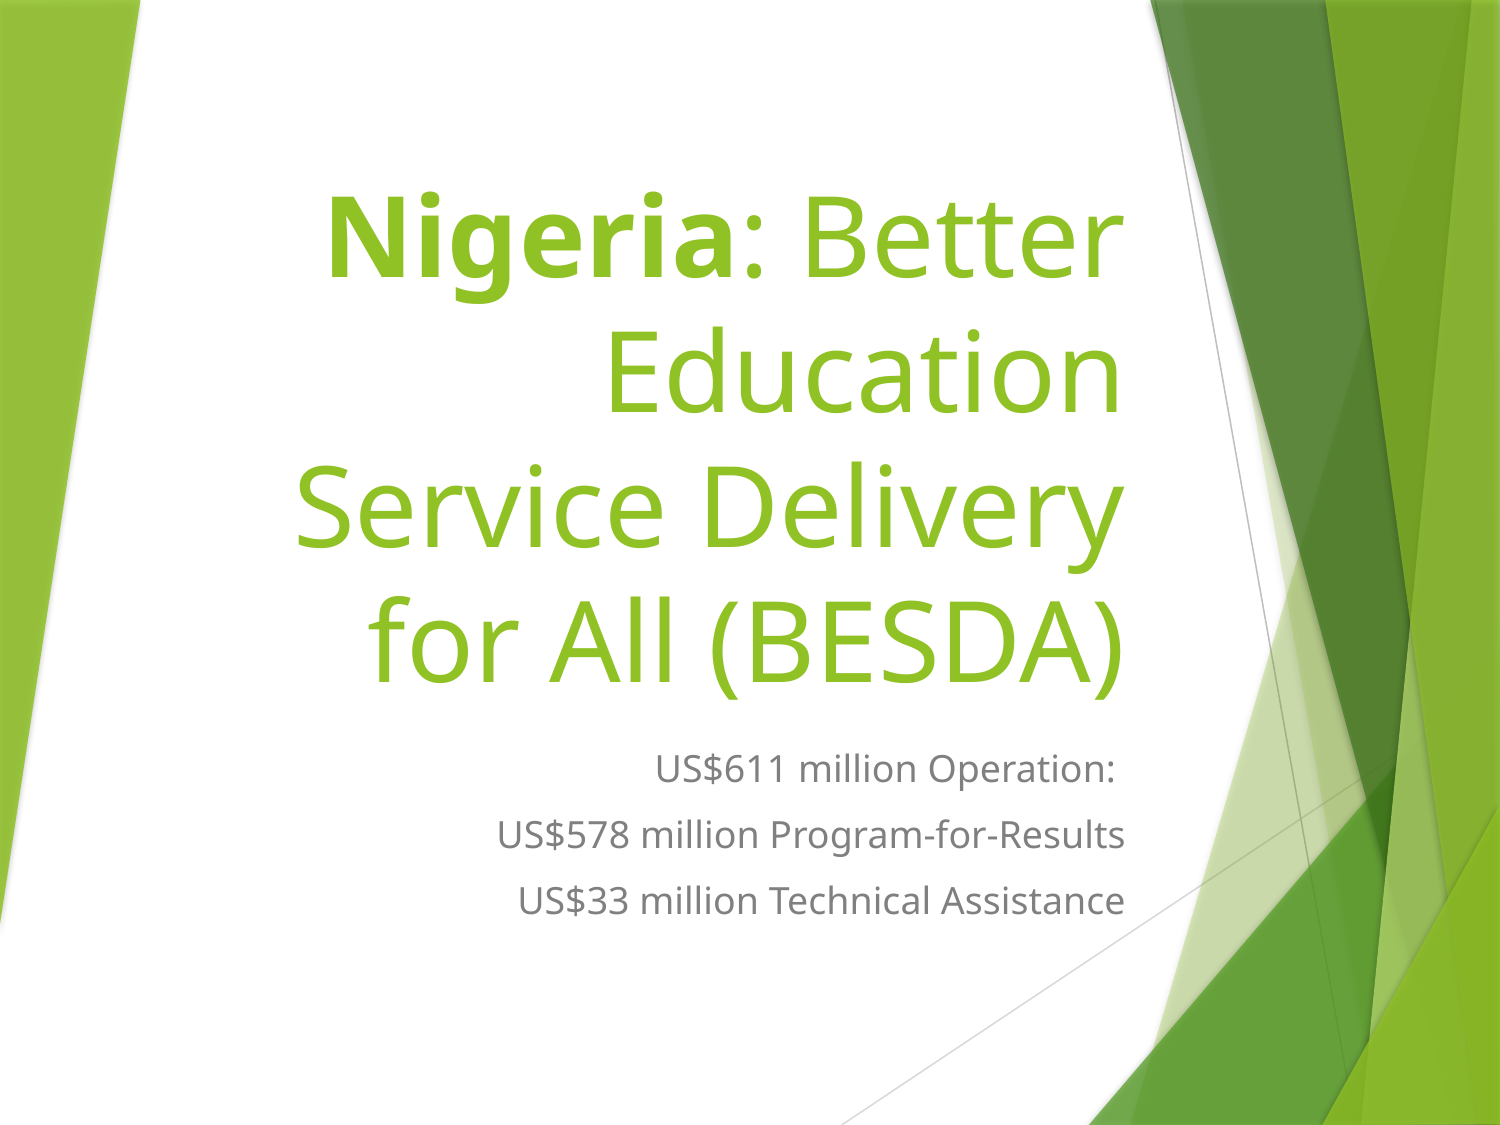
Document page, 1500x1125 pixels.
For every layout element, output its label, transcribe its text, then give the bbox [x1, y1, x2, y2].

title Nigeria: Better Education Service Delivery for All (BESDA) [185, 137, 1142, 713]
subtitle US$611 million Operation: US$578 million Program-for-Results US$33 million Technical Assistance [185, 737, 1142, 950]
